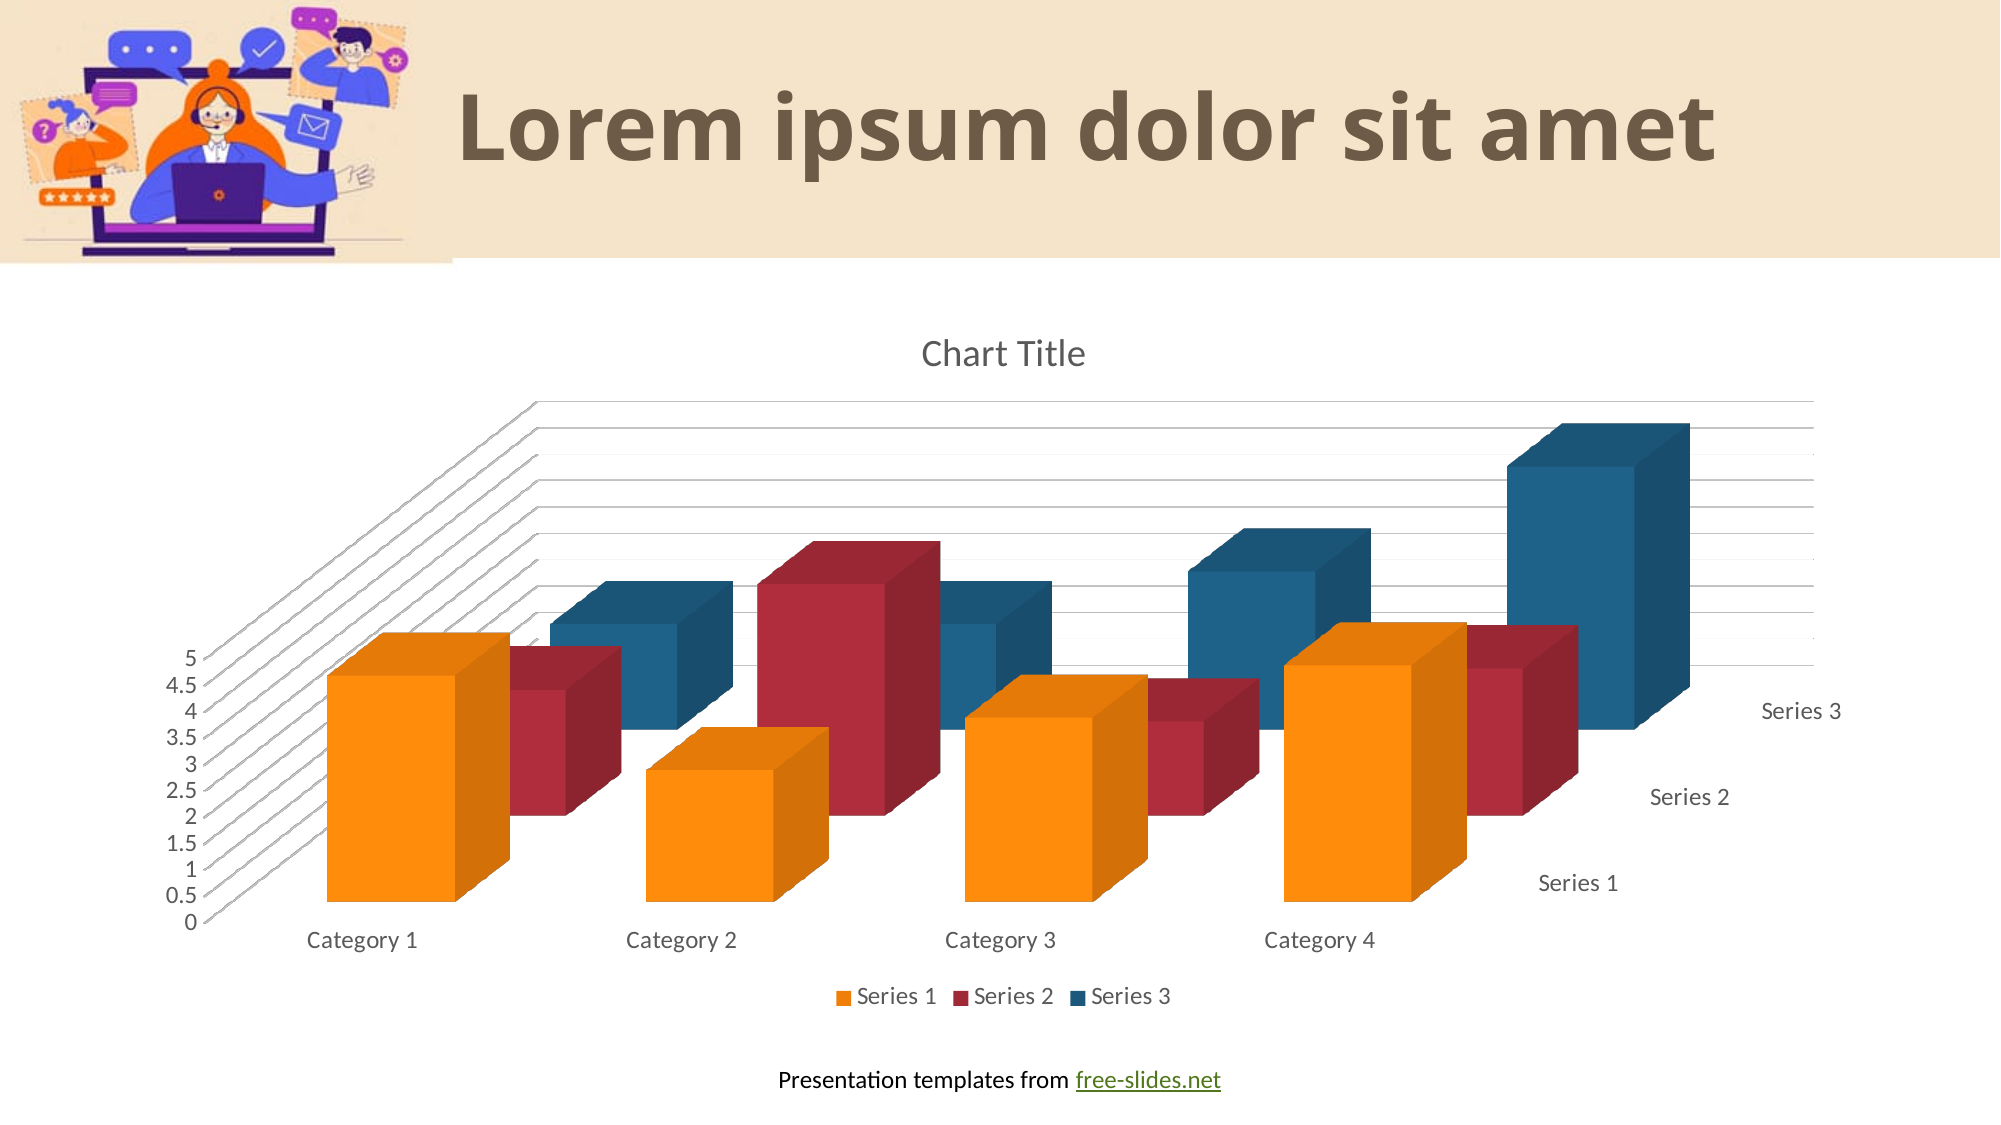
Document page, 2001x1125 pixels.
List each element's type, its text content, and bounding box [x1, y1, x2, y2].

text_box Presentation templates from free-slides.net [650, 1056, 1350, 1117]
chart [97, 303, 1910, 1017]
title Lorem ipsum dolor sit amet [440, 22, 1910, 240]
picture [0, 0, 2001, 1125]
